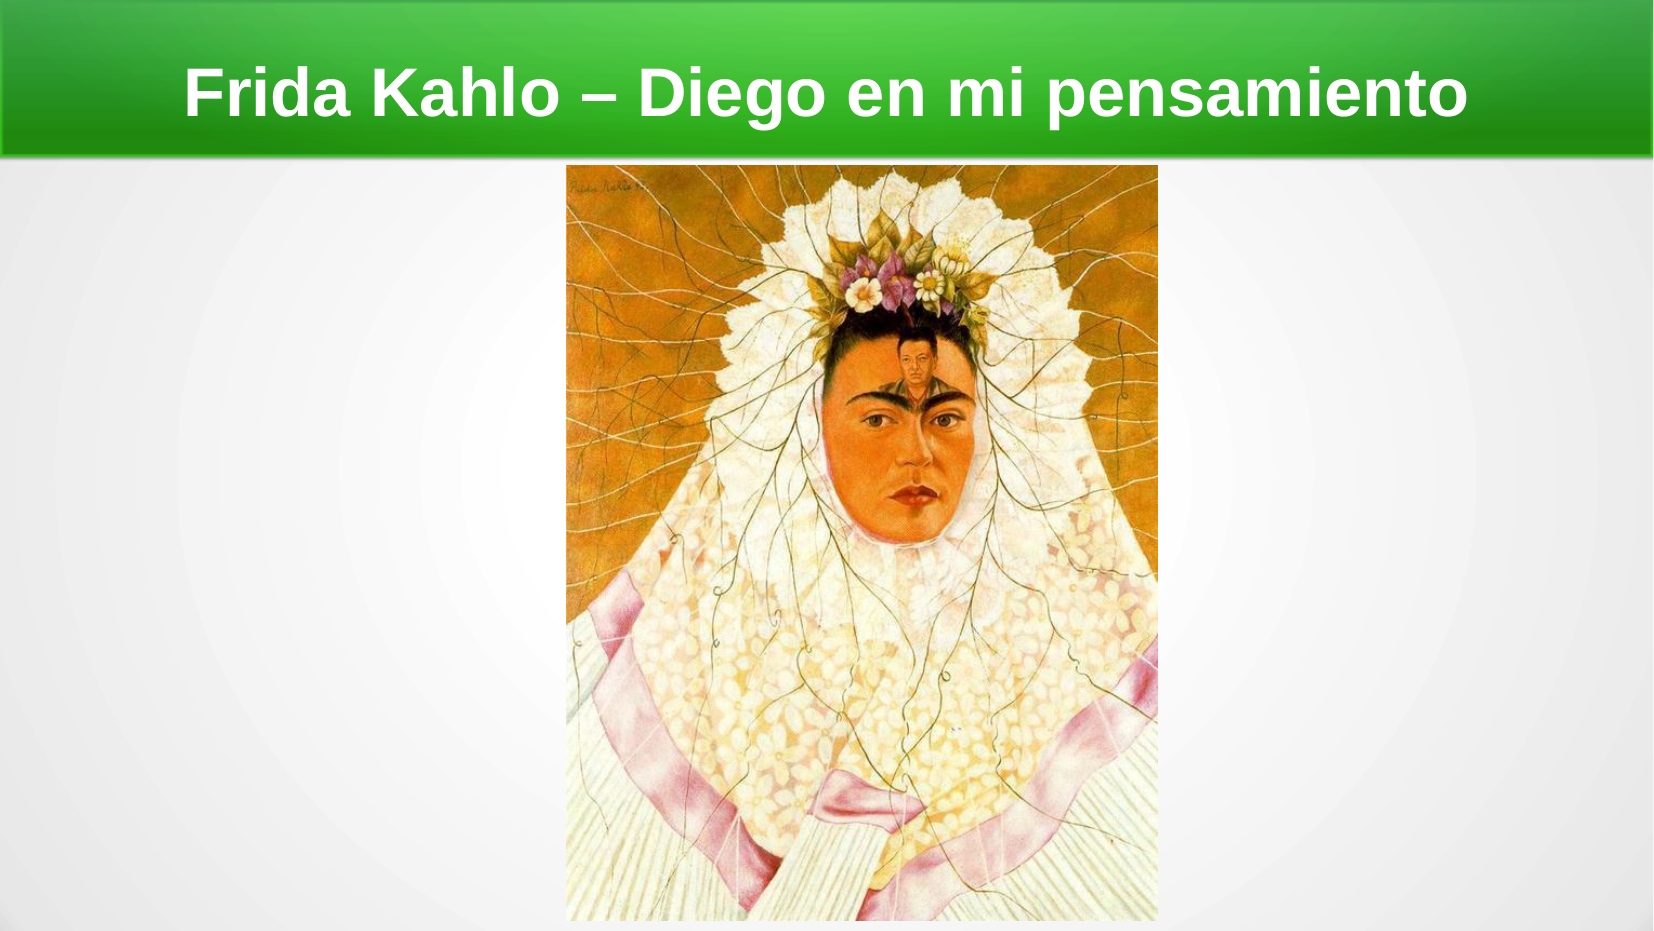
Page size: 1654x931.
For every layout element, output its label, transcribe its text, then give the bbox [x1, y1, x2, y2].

text_box Frida Kahlo – Diego en mi pensamiento [82, 35, 1571, 142]
picture [0, 0, 1654, 931]
